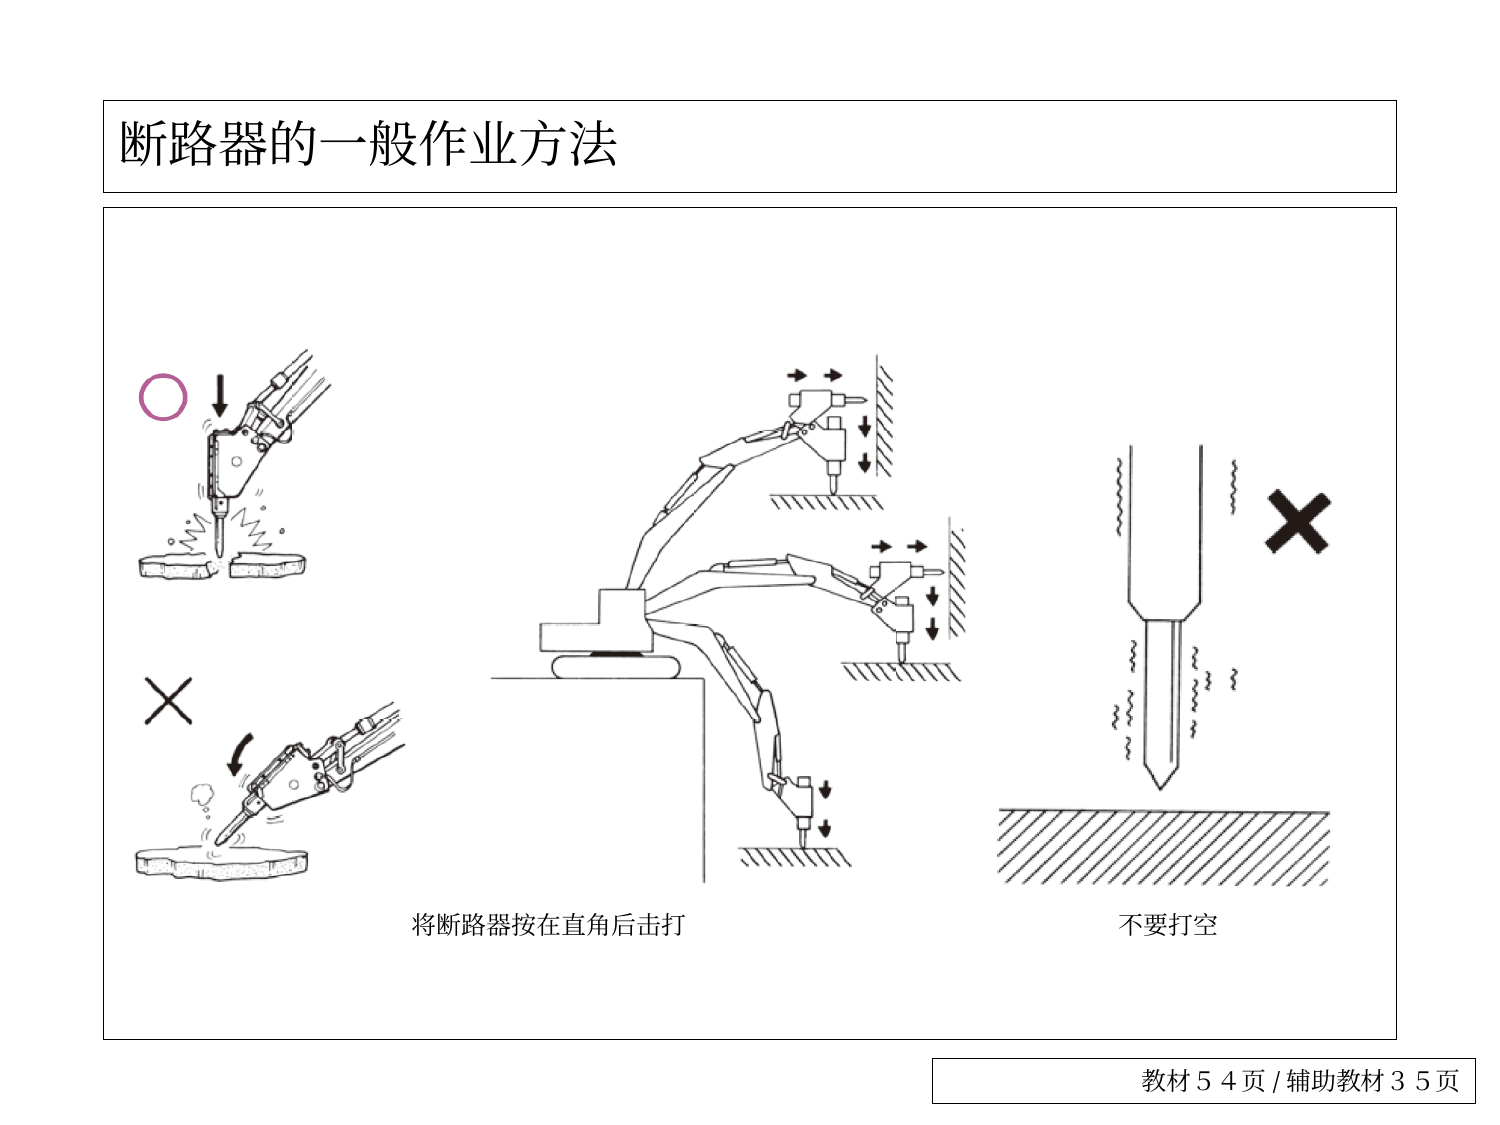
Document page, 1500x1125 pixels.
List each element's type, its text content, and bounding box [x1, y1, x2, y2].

picture [125, 339, 977, 902]
picture [992, 434, 1345, 887]
text_box [103, 207, 1397, 1040]
text_box 将断路器按在直角后击打 [283, 902, 815, 947]
text_box 不要打空 [902, 901, 1434, 947]
text_box 教材５４页/辅助教材３５页 [932, 1058, 1476, 1104]
title 断路器的一般作业方法 [103, 100, 1397, 193]
